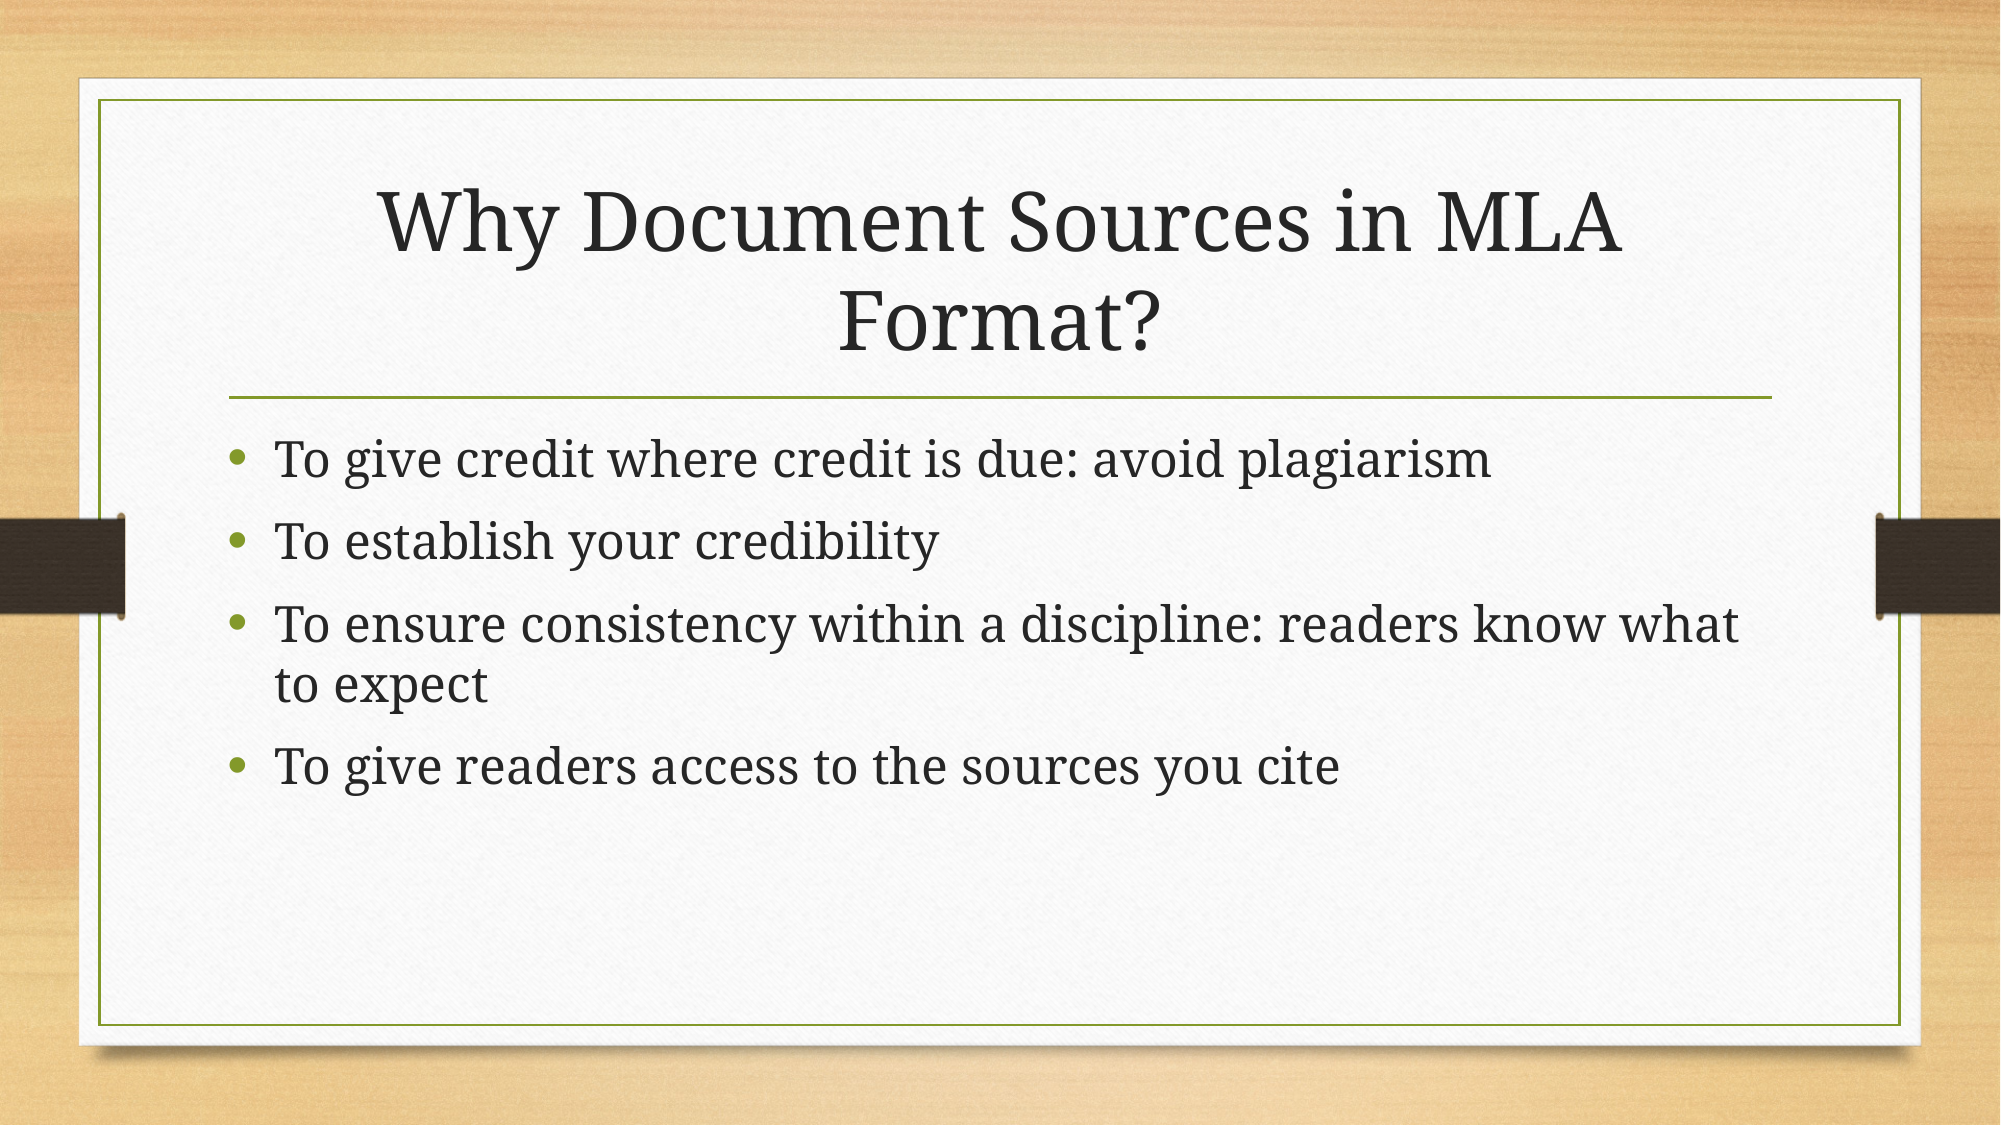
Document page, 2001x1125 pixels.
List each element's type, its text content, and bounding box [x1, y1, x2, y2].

picture [0, 0, 2001, 1125]
list To give credit where credit is due: avoid plagiarism To establish your credibility To ensure consistency within a discipline: readers know what to expect To give readers access to the sources you cite [212, 419, 1788, 964]
title Why Document Sources in MLA Format? [212, 161, 1788, 375]
